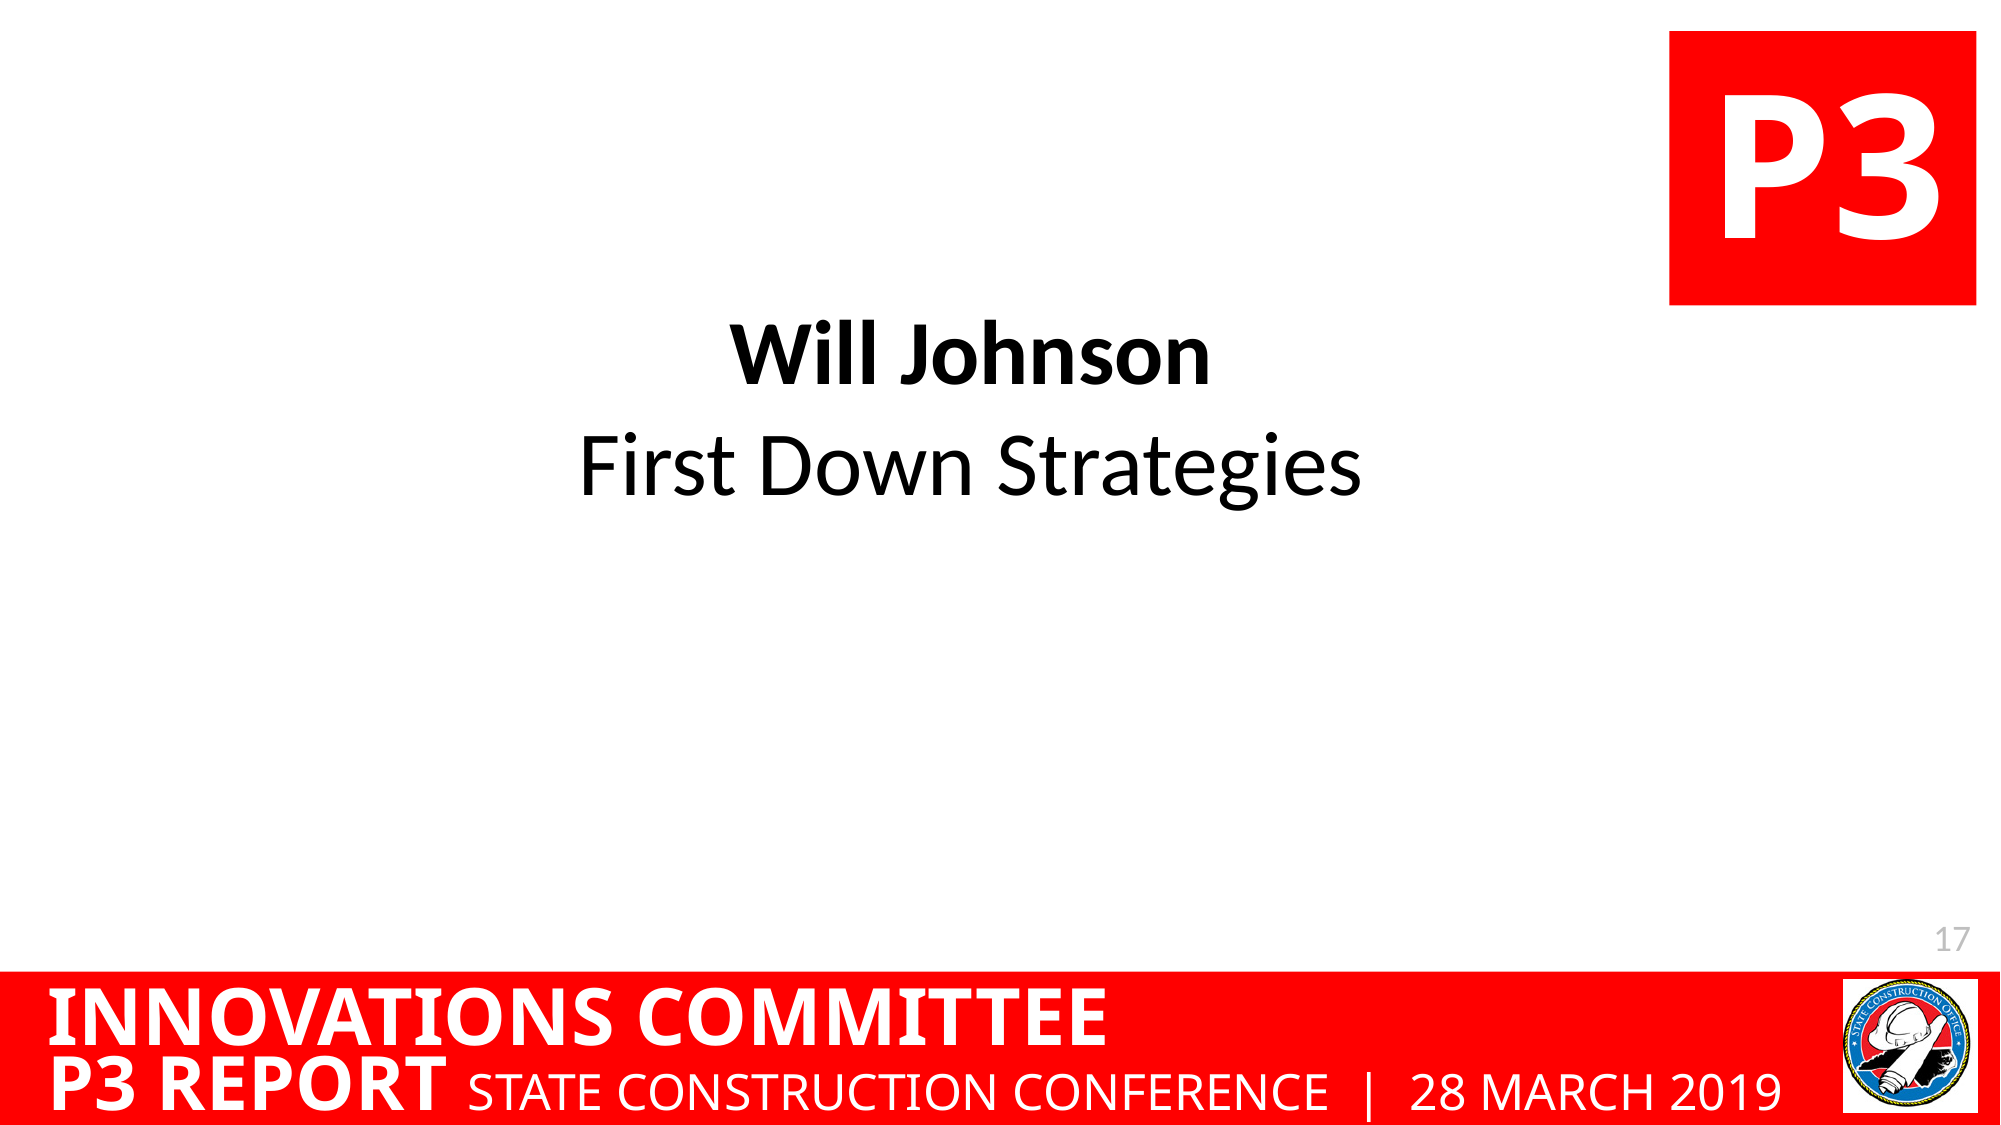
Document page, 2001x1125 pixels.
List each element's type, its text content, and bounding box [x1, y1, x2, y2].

text_box Will Johnson First Down Strategies [563, 285, 1380, 521]
picture [1843, 979, 1978, 1113]
text_box 17 [1648, 906, 1987, 967]
